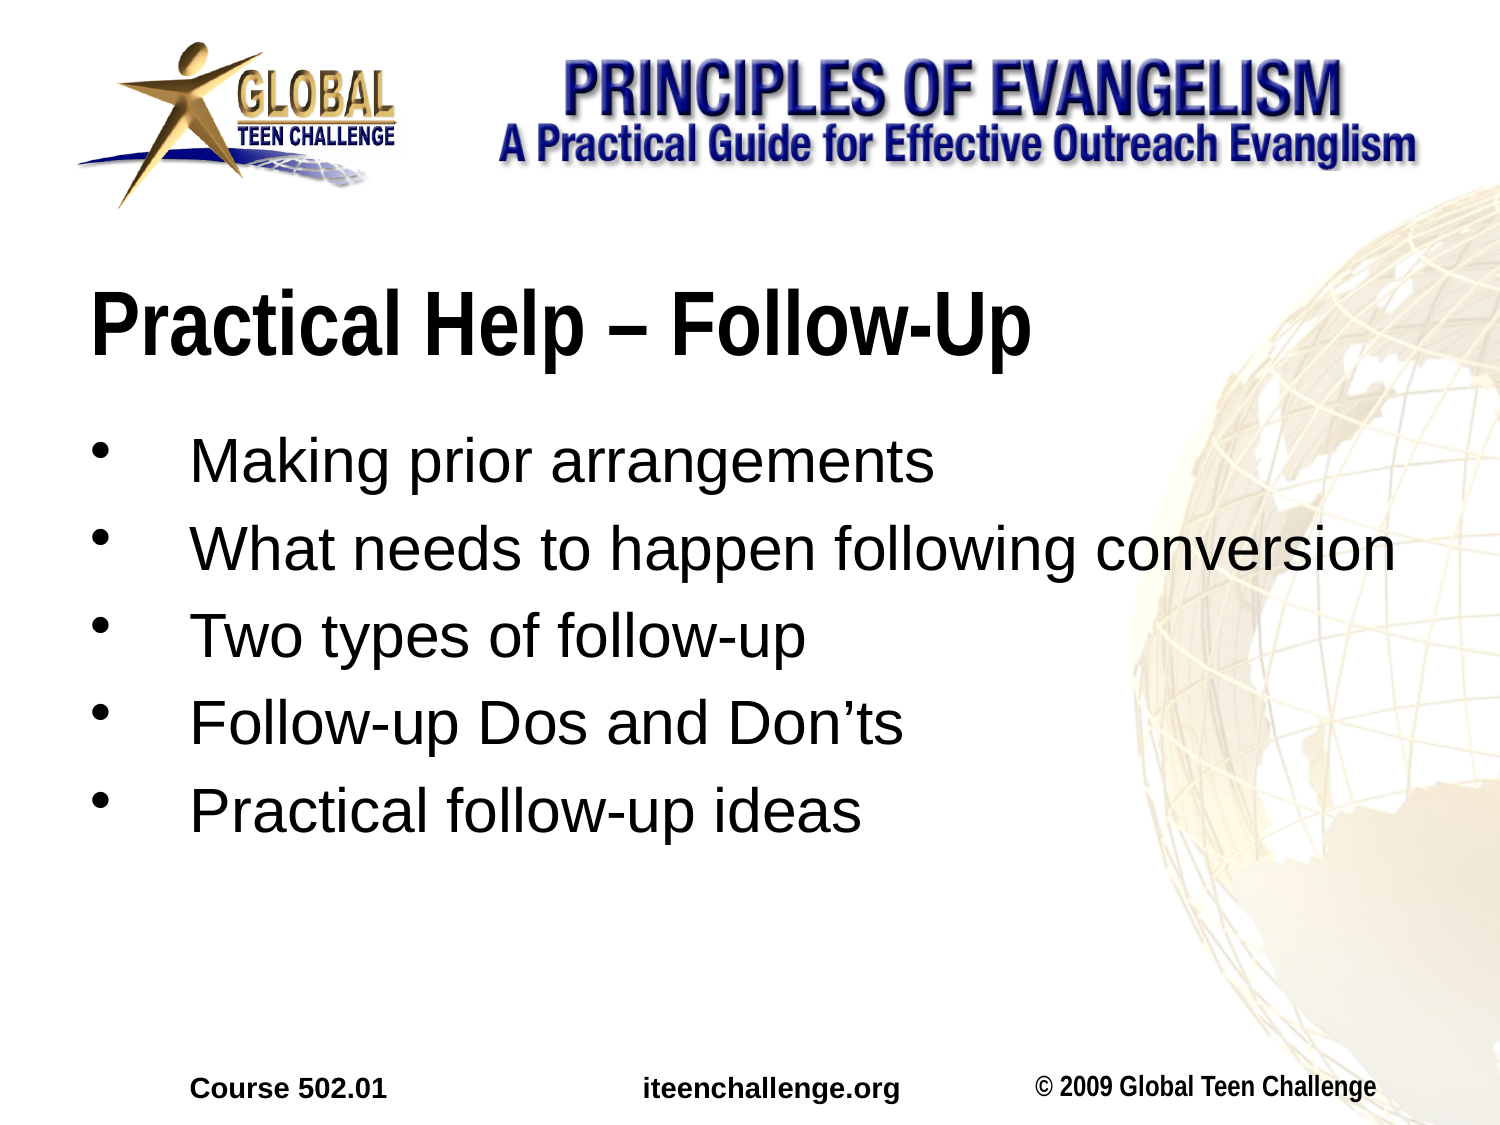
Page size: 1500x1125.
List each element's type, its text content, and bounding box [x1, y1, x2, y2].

list Making prior arrangements What needs to happen following conversion Two types of follow-up Follow-up Dos and Don’ts Practical follow-up ideas [75, 412, 1438, 1025]
picture [50, 0, 1438, 239]
title Practical Help – Follow-Up [75, 249, 1500, 388]
